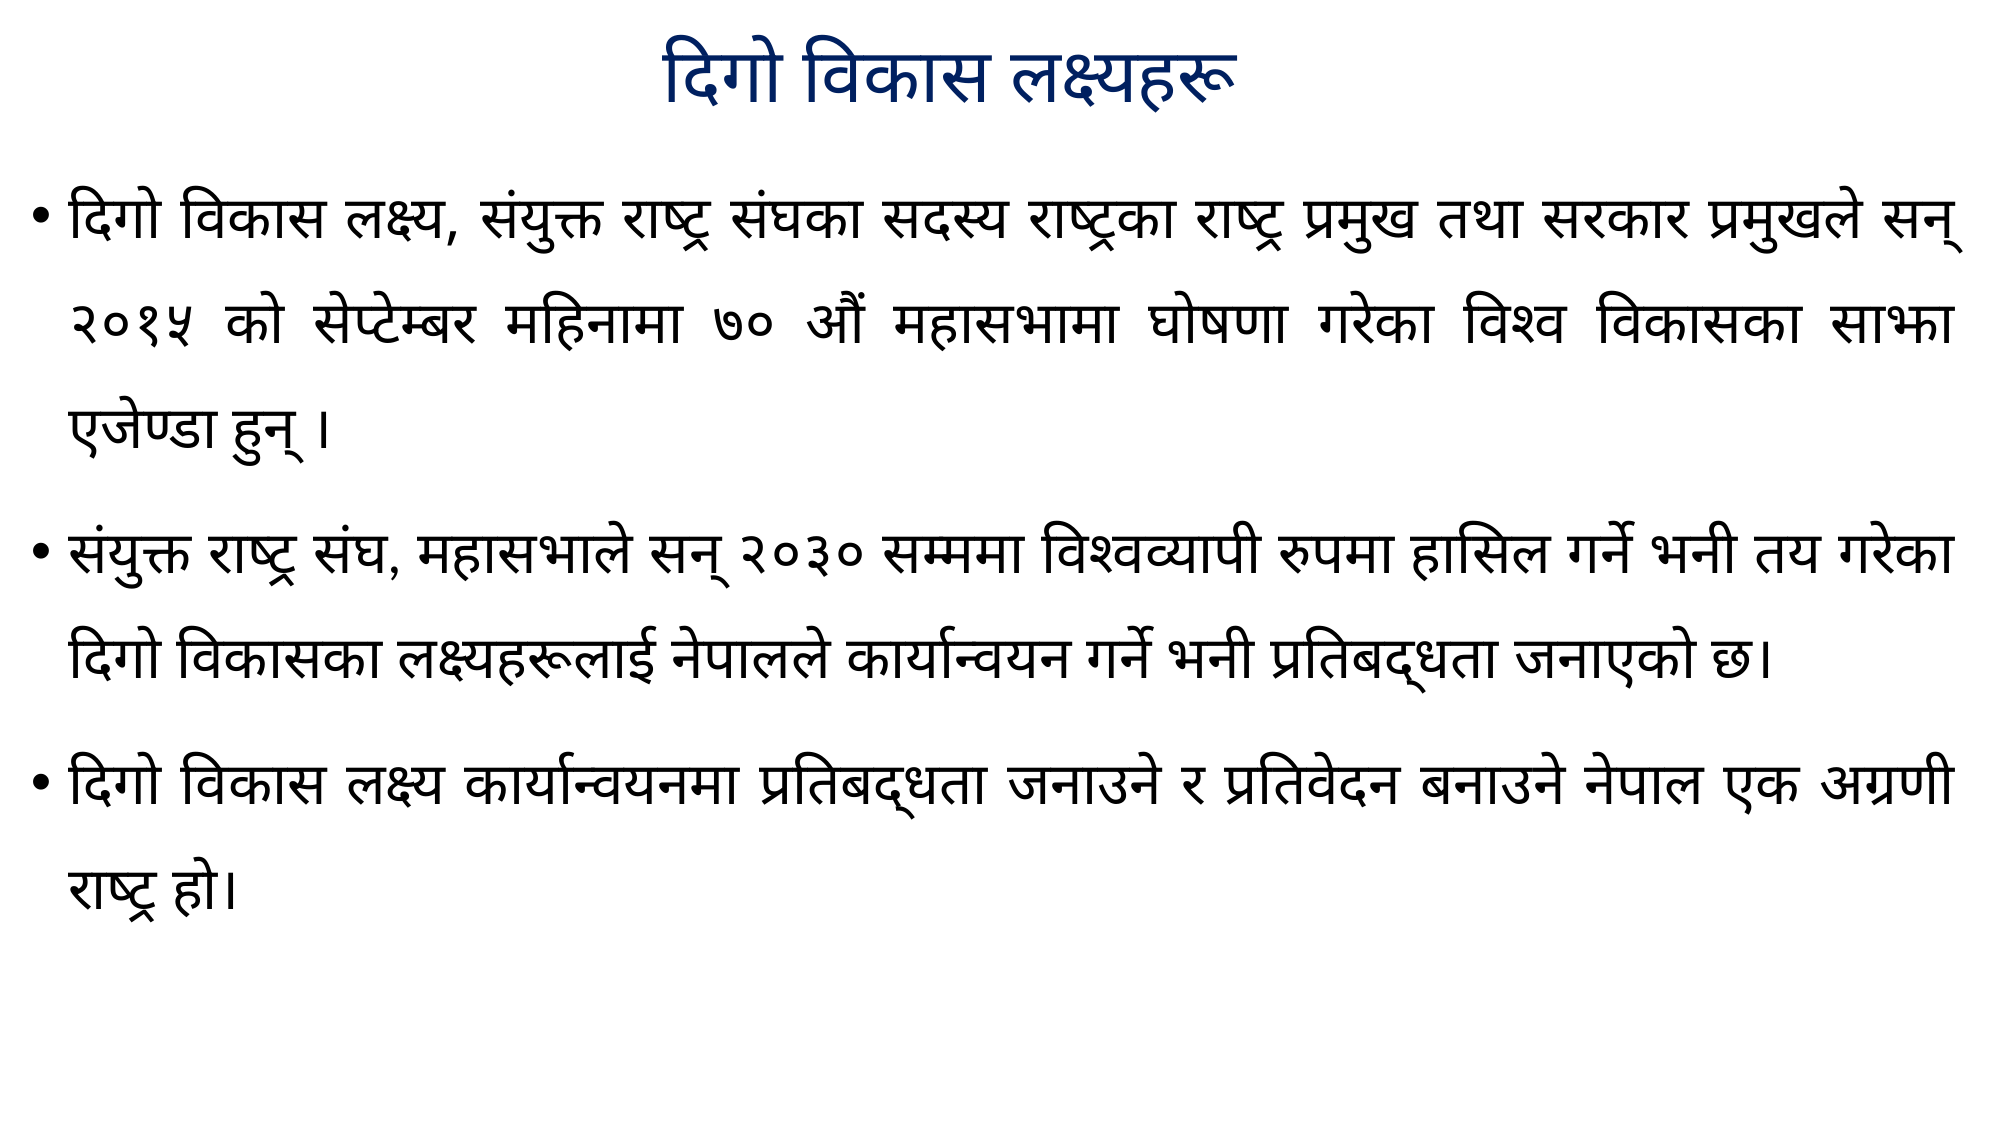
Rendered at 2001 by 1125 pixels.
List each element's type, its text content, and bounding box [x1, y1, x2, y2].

list दिगो विकास लक्ष्य, संयुक्त राष्ट्र संघका सदस्य राष्ट्रका राष्ट्र प्रमुख तथा सरकार प्रमुखले सन् २०१५ को सेप्टेम्बर महिनामा ७० औं महासभामा घोषणा गरेका विश्‍व विकासका साझा एजेण्डा हुन् । संयुक्त राष्ट्र संघ, महासभाले सन् २०३० सम्ममा विश्वव्यापी रुपमा हासिल गर्ने भनी तय गरेका दिगो विकासका लक्ष्यहरूलाई नेपालले कार्यान्वयन गर्ने भनी प्रतिबद्धता जनाएको छ। दिगो विकास लक्ष्य कार्यान्वयनमा प्रतिबद्धता जनाउने र प्रतिवेदन बनाउने नेपाल एक अग्रणी राष्ट्र हो। [15, 137, 1970, 1100]
title दिगो विकास लक्ष्यहरू [274, 0, 1625, 137]
